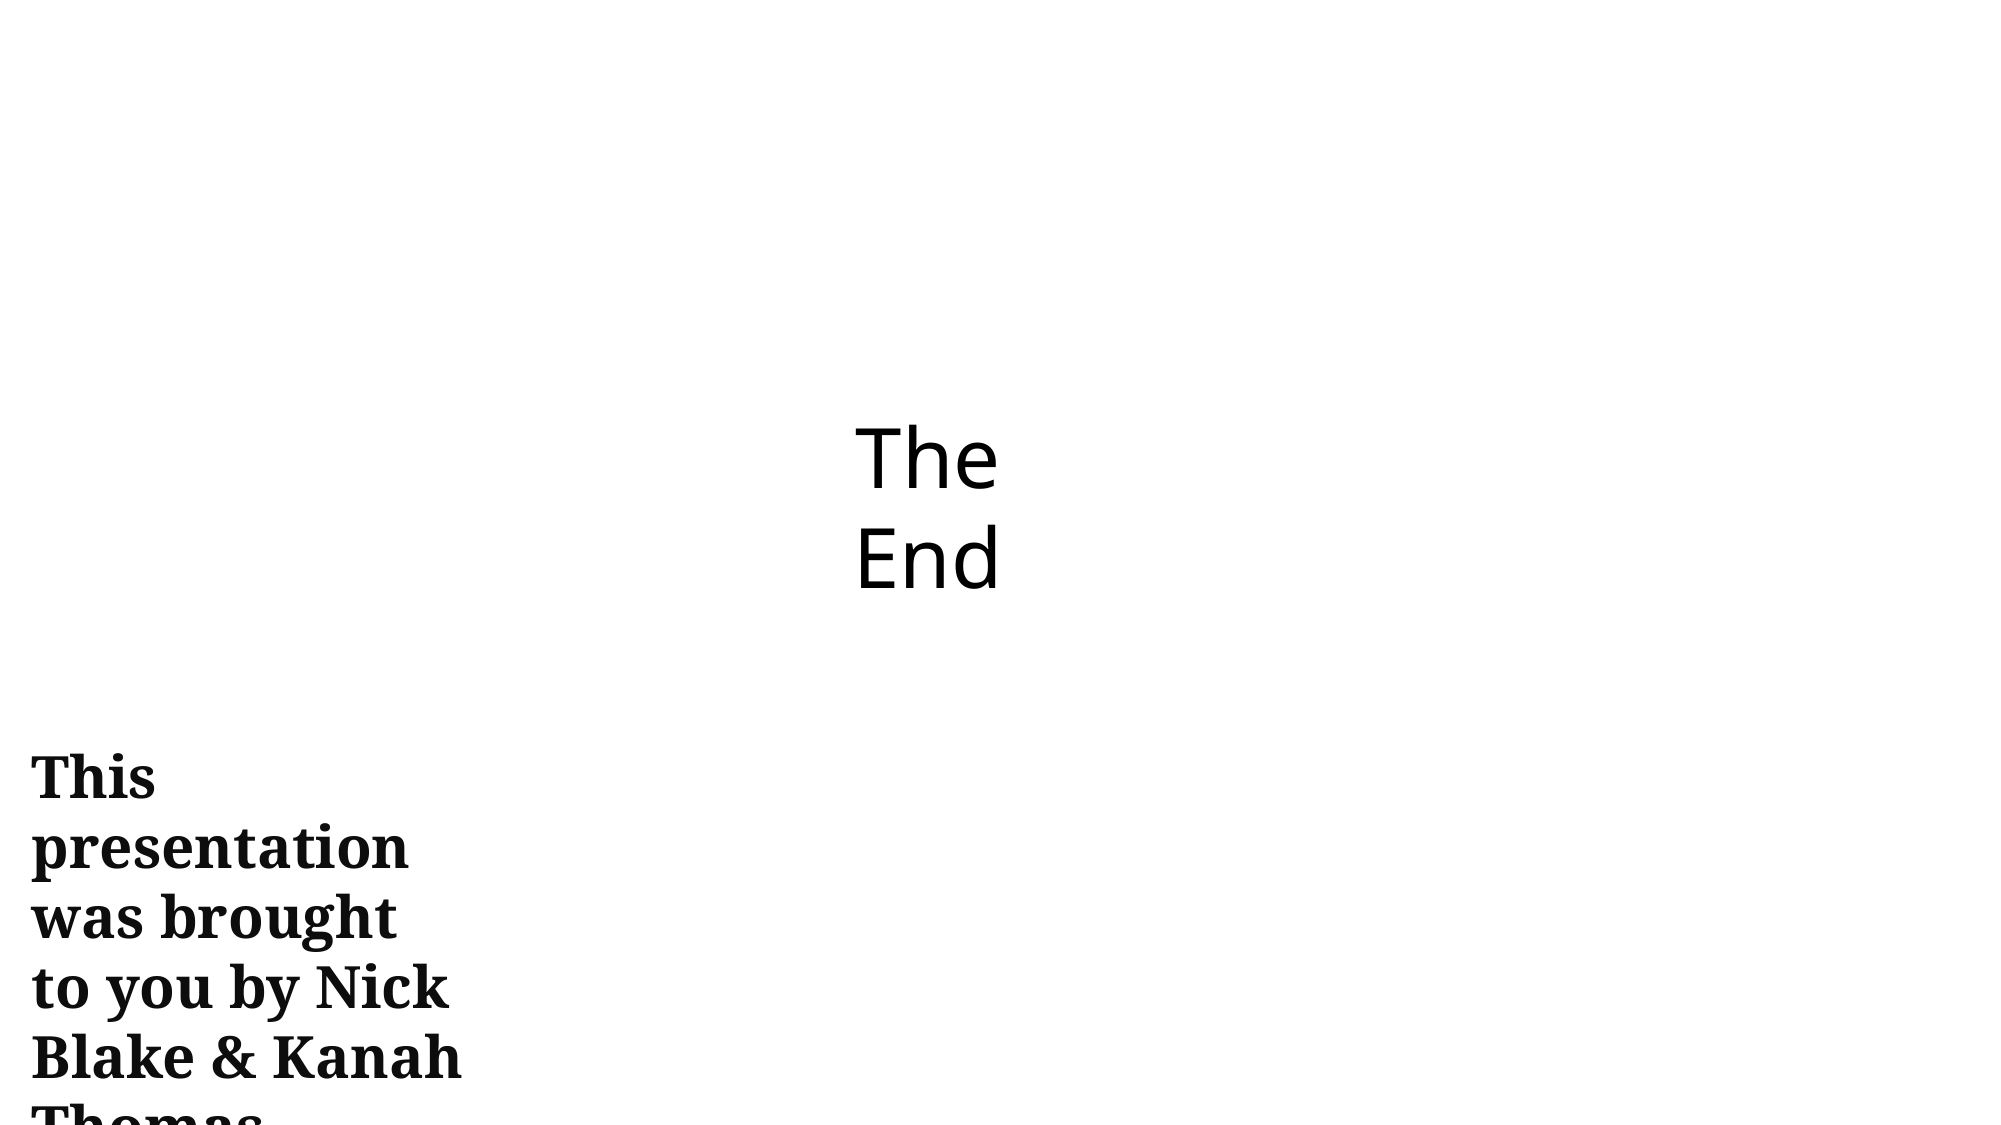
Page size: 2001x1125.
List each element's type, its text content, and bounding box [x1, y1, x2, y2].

text_box The End [779, 397, 1078, 613]
text_box This presentation was brought to you by Nick Blake & Kanah Thomas. [17, 732, 482, 1125]
